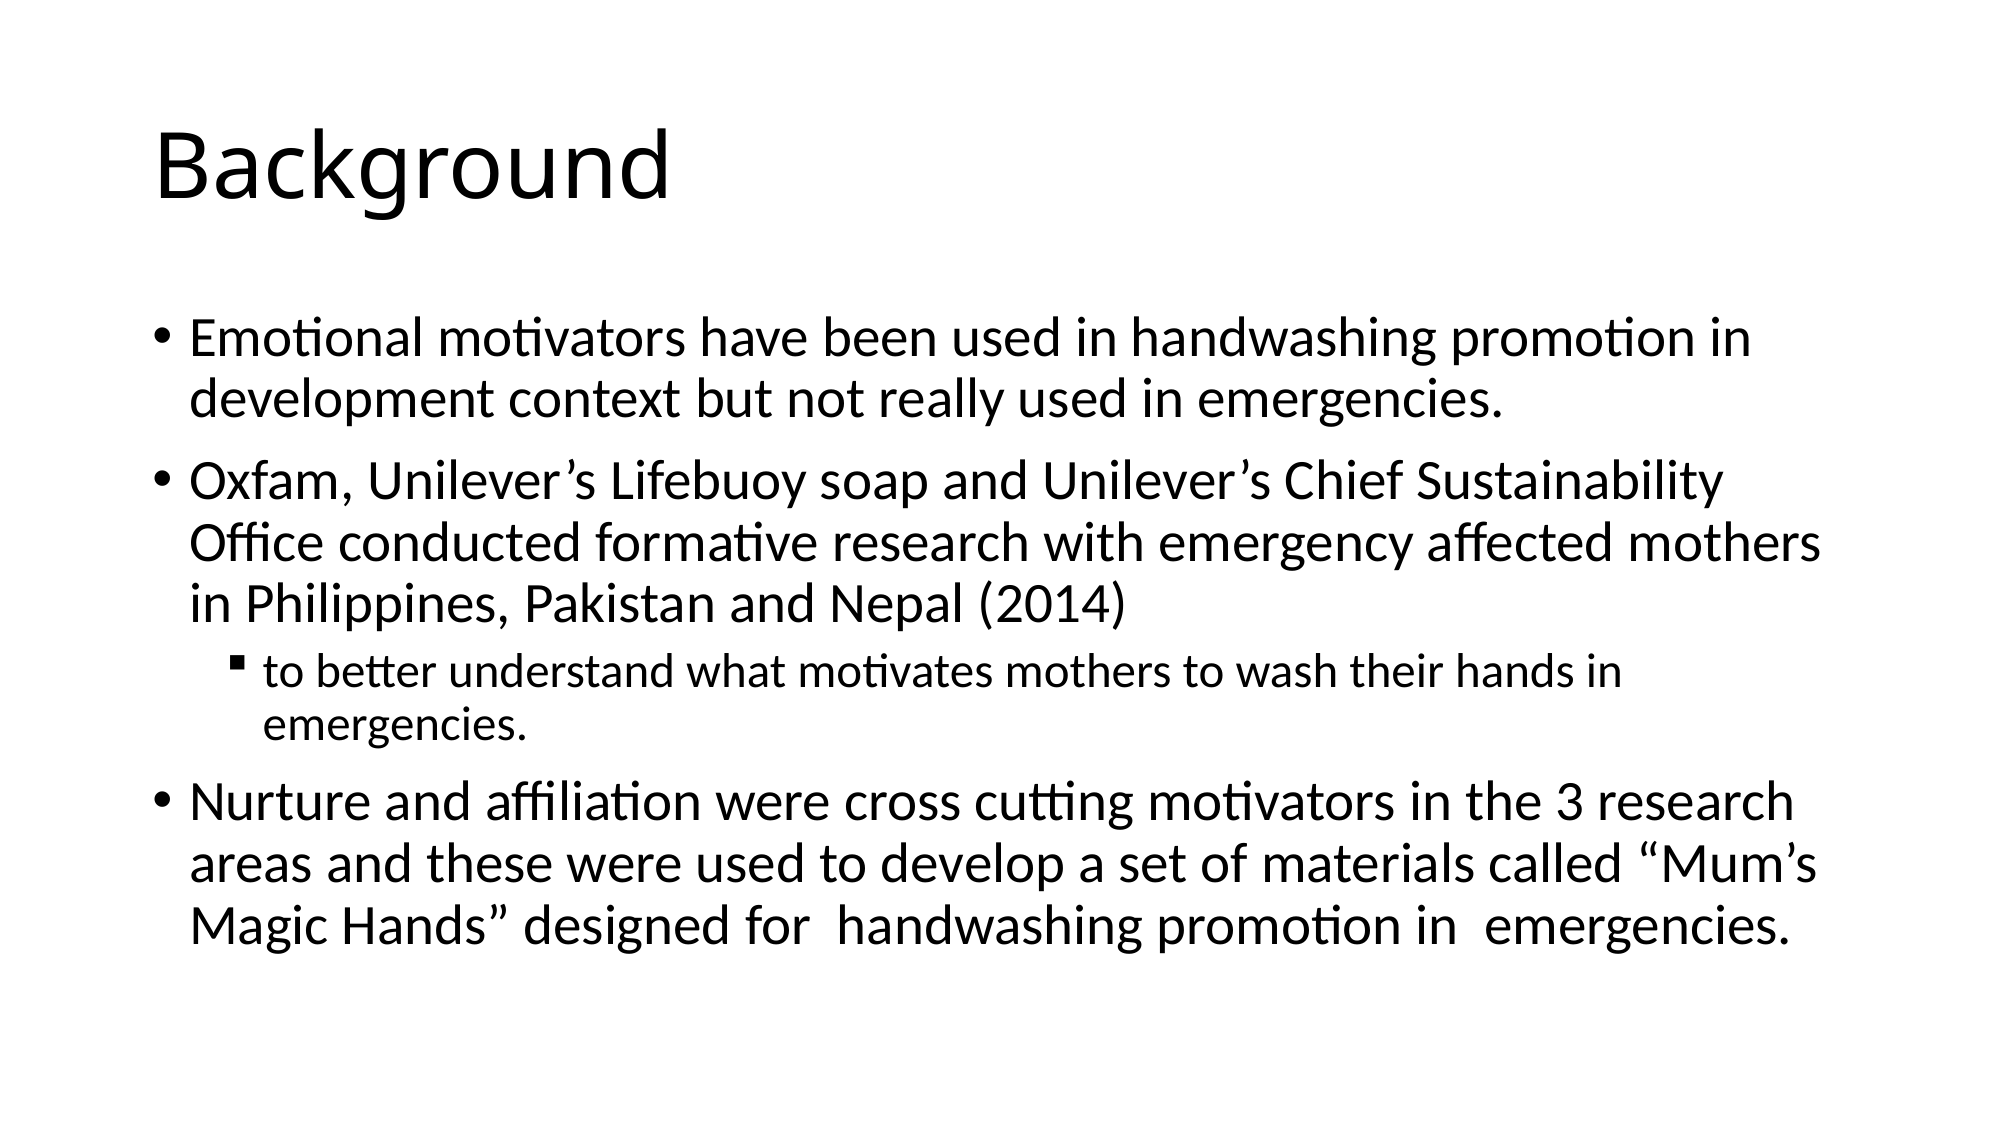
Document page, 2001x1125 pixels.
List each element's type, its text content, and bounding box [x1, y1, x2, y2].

list Emotional motivators have been used in handwashing promotion in development context but not really used in emergencies. Oxfam, Unilever’s Lifebuoy soap and Unilever’s Chief Sustainability Office conducted formative research with emergency affected mothers in Philippines, Pakistan and Nepal (2014) to better understand what motivates mothers to wash their hands in emergencies. Nurture and affiliation were cross cutting motivators in the 3 research areas and these were used to develop a set of materials called “Mum’s Magic Hands” designed for handwashing promotion in emergencies. [137, 299, 1863, 1014]
title Background [137, 59, 1863, 278]
